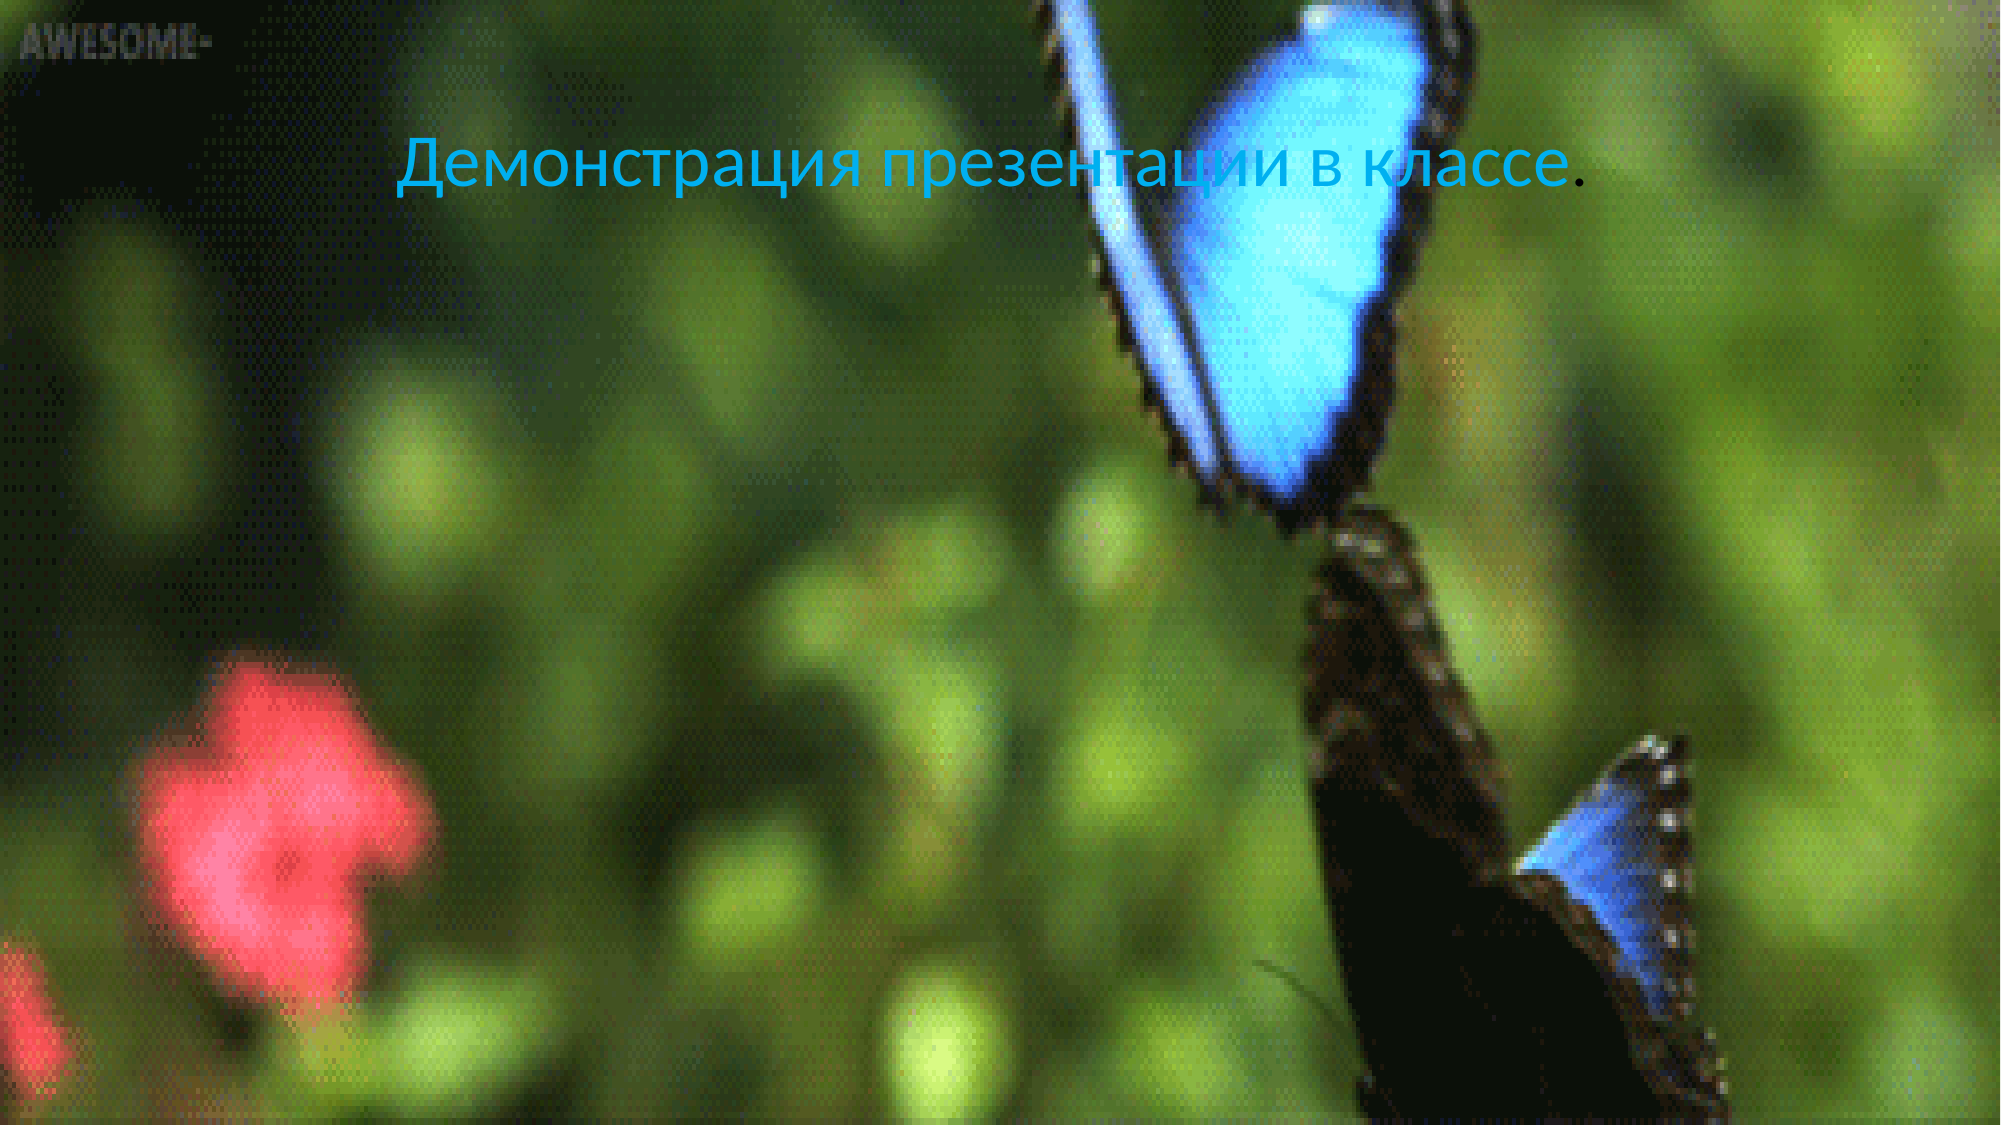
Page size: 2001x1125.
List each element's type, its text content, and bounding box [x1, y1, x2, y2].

text_box Демонстрация презентации в классе. [381, 104, 1604, 209]
picture [0, 0, 2001, 1125]
